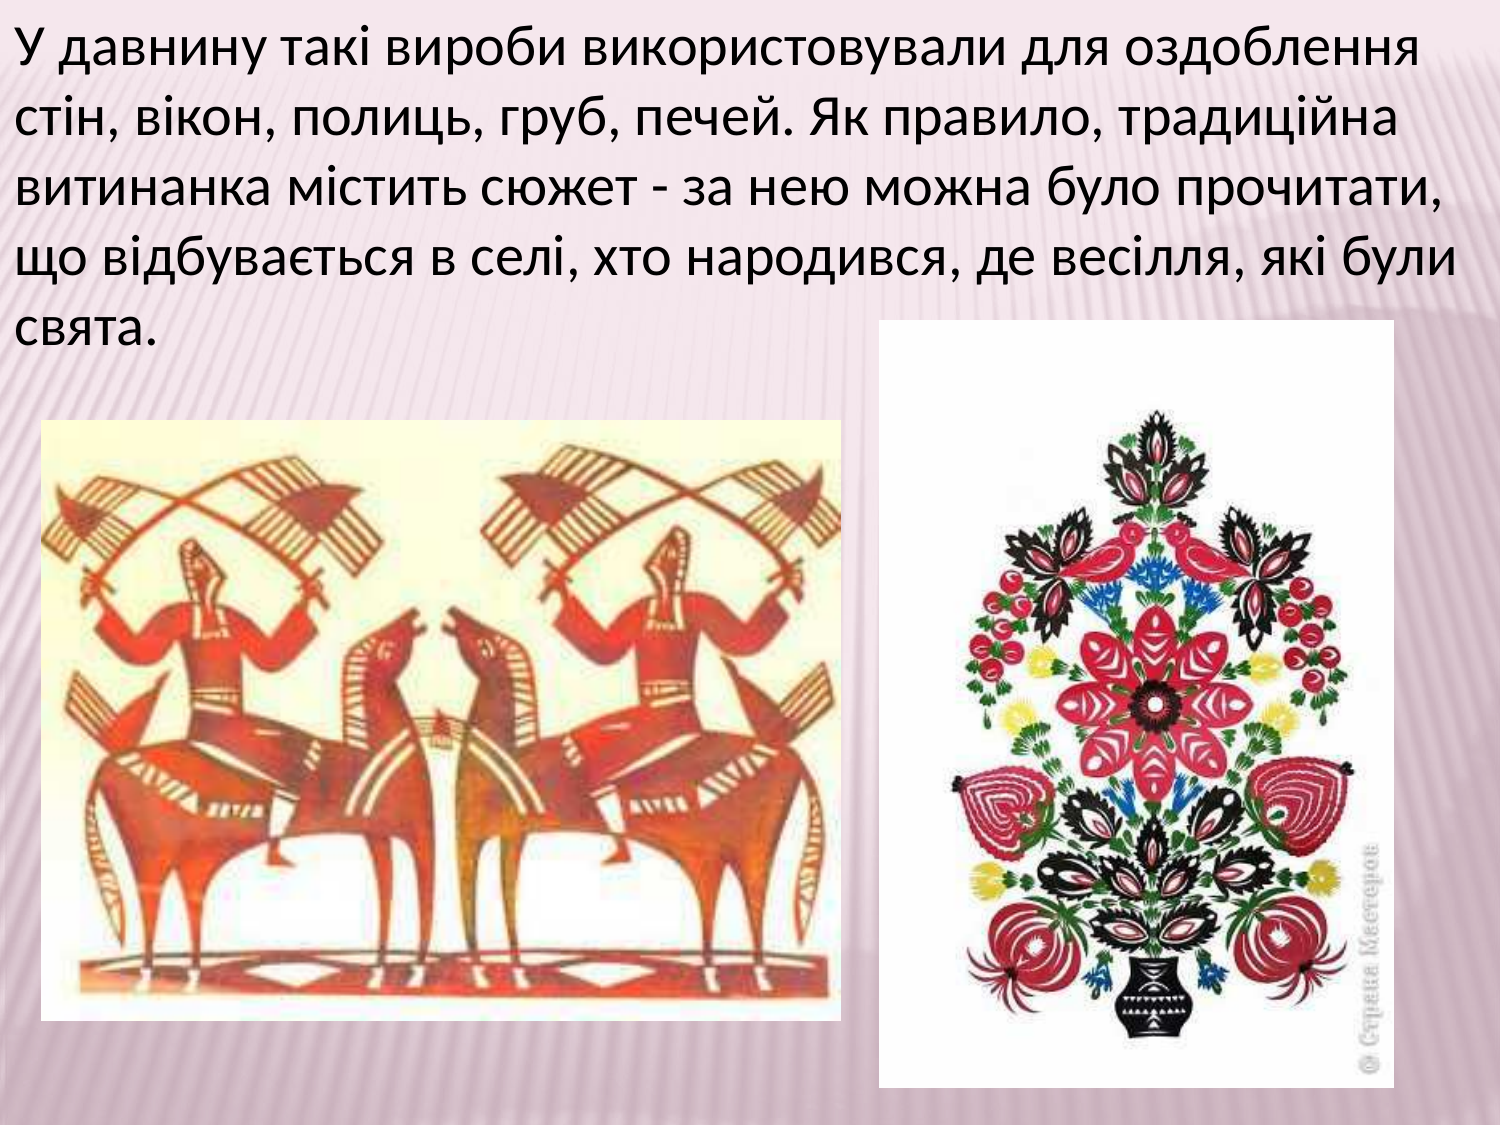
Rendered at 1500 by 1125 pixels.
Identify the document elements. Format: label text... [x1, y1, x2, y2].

text_box У давнину такі вироби використовували для оздоблення стін, вікон, полиць, груб, печей. Як правило, традиційна витинанка містить сюжет - за нею можна було прочитати, що відбувається в селі, хто народився, де весілля, які були свята. [0, 0, 1500, 365]
picture [40, 420, 841, 1021]
picture [879, 320, 1394, 1089]
